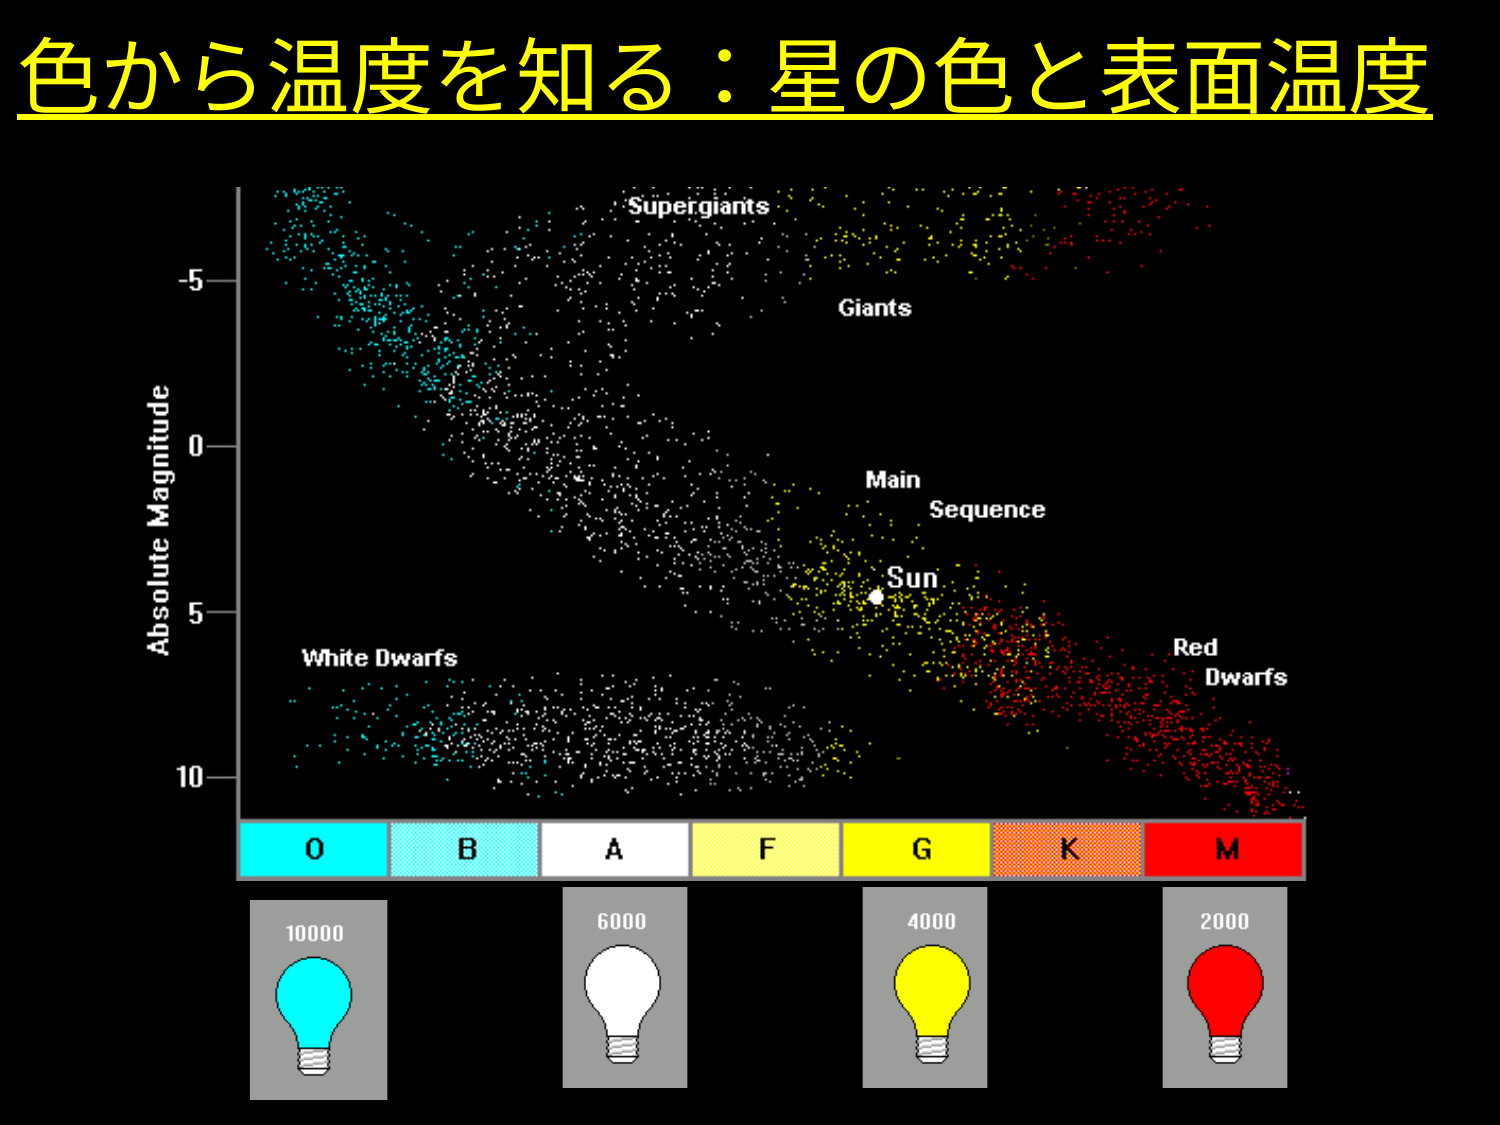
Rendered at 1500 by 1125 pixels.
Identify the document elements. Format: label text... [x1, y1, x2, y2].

picture [137, 187, 1313, 882]
picture [1162, 887, 1288, 1088]
text_box 色から温度を知る：星の色と表面温度 [2, 16, 1448, 132]
picture [862, 887, 988, 1088]
picture [562, 887, 688, 1088]
picture [249, 899, 388, 1101]
